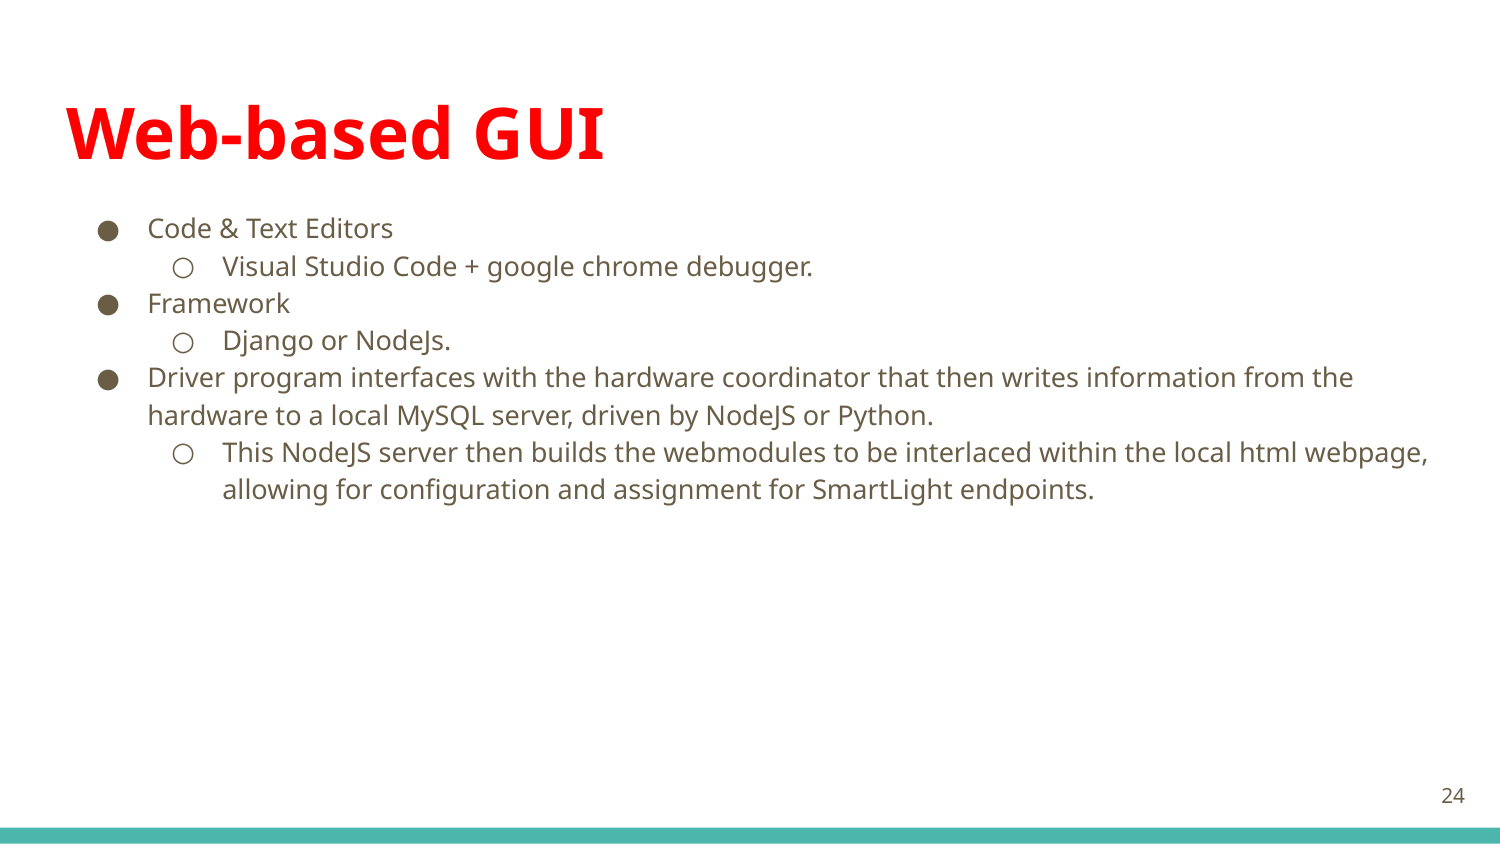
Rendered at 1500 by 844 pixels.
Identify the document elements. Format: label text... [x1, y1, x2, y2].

title Web-based GUI [51, 72, 1449, 189]
list Code & Text Editors Visual Studio Code + google chrome debugger. Framework Django or NodeJs. Driver program interfaces with the hardware coordinator that then writes information from the hardware to a local MySQL server, driven by NodeJS or Python. This NodeJS server then builds the webmodules to be interlaced within the local html webpage, allowing for configuration and assignment for SmartLight endpoints. [57, 192, 1455, 753]
slide_number ‹#› [1389, 764, 1480, 830]
